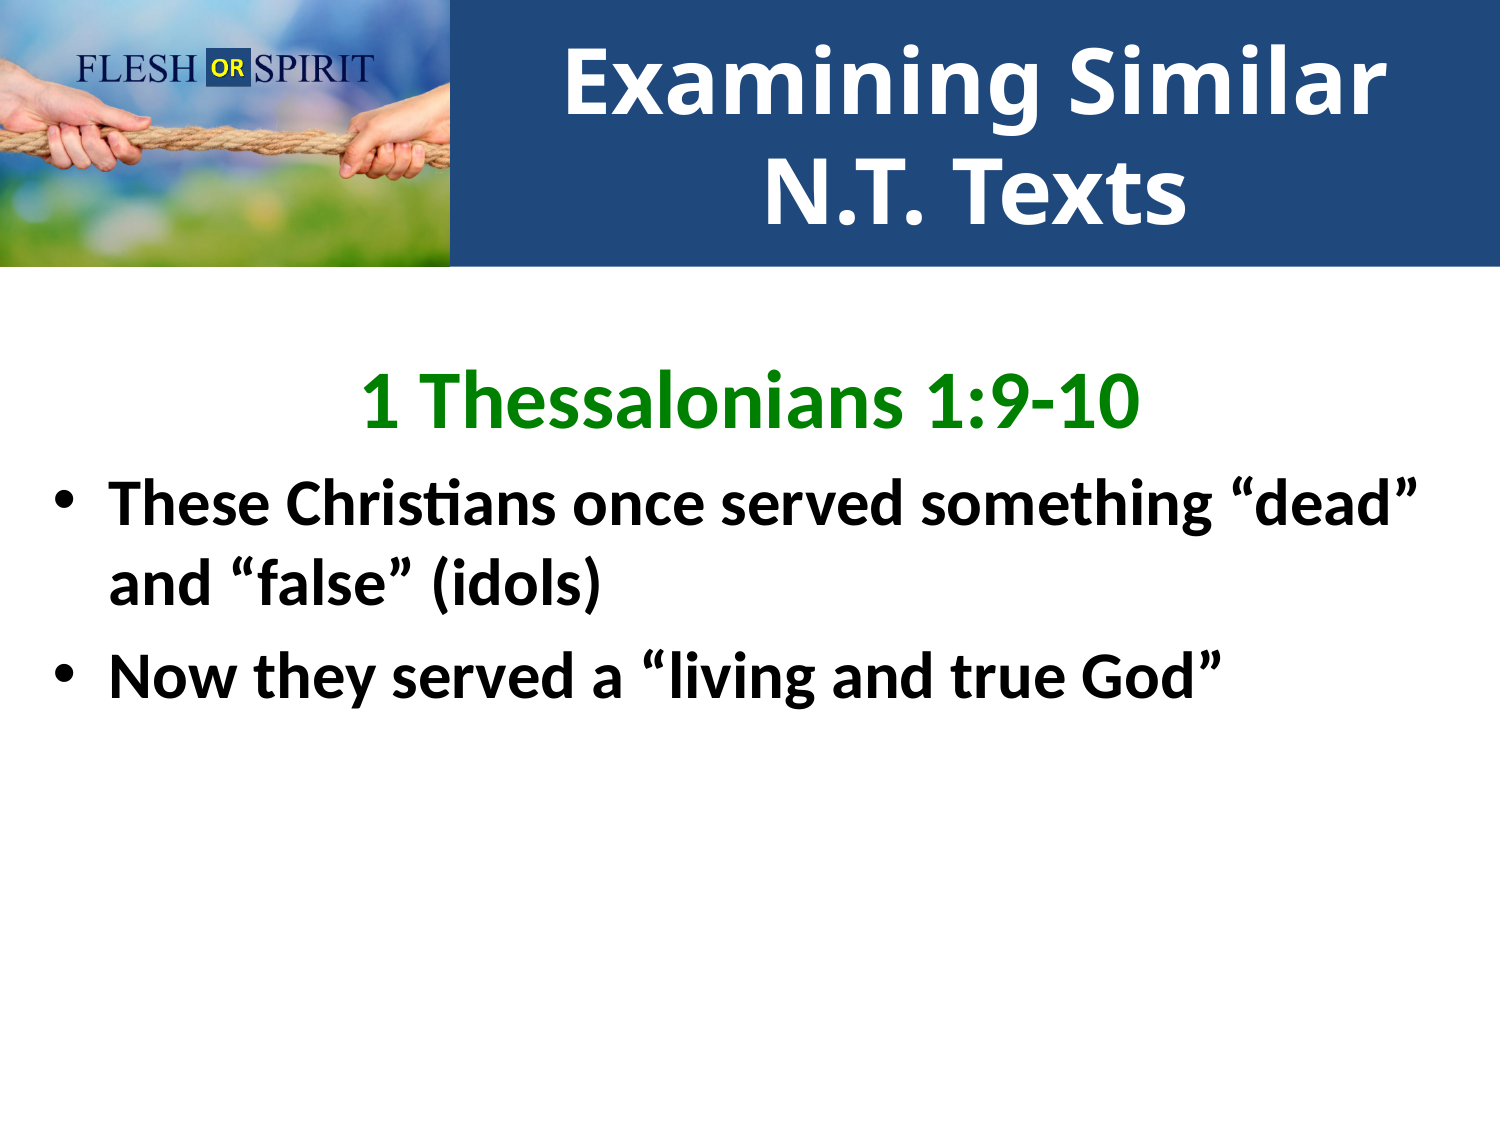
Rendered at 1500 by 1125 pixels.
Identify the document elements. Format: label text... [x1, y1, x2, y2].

list 1 Thessalonians 1:9-10 These Christians once served something “dead” and “false” (idols) Now they served a “living and true God” [37, 337, 1463, 1088]
title Examining Similar N.T. Texts [451, 0, 1500, 267]
picture [0, 0, 451, 267]
